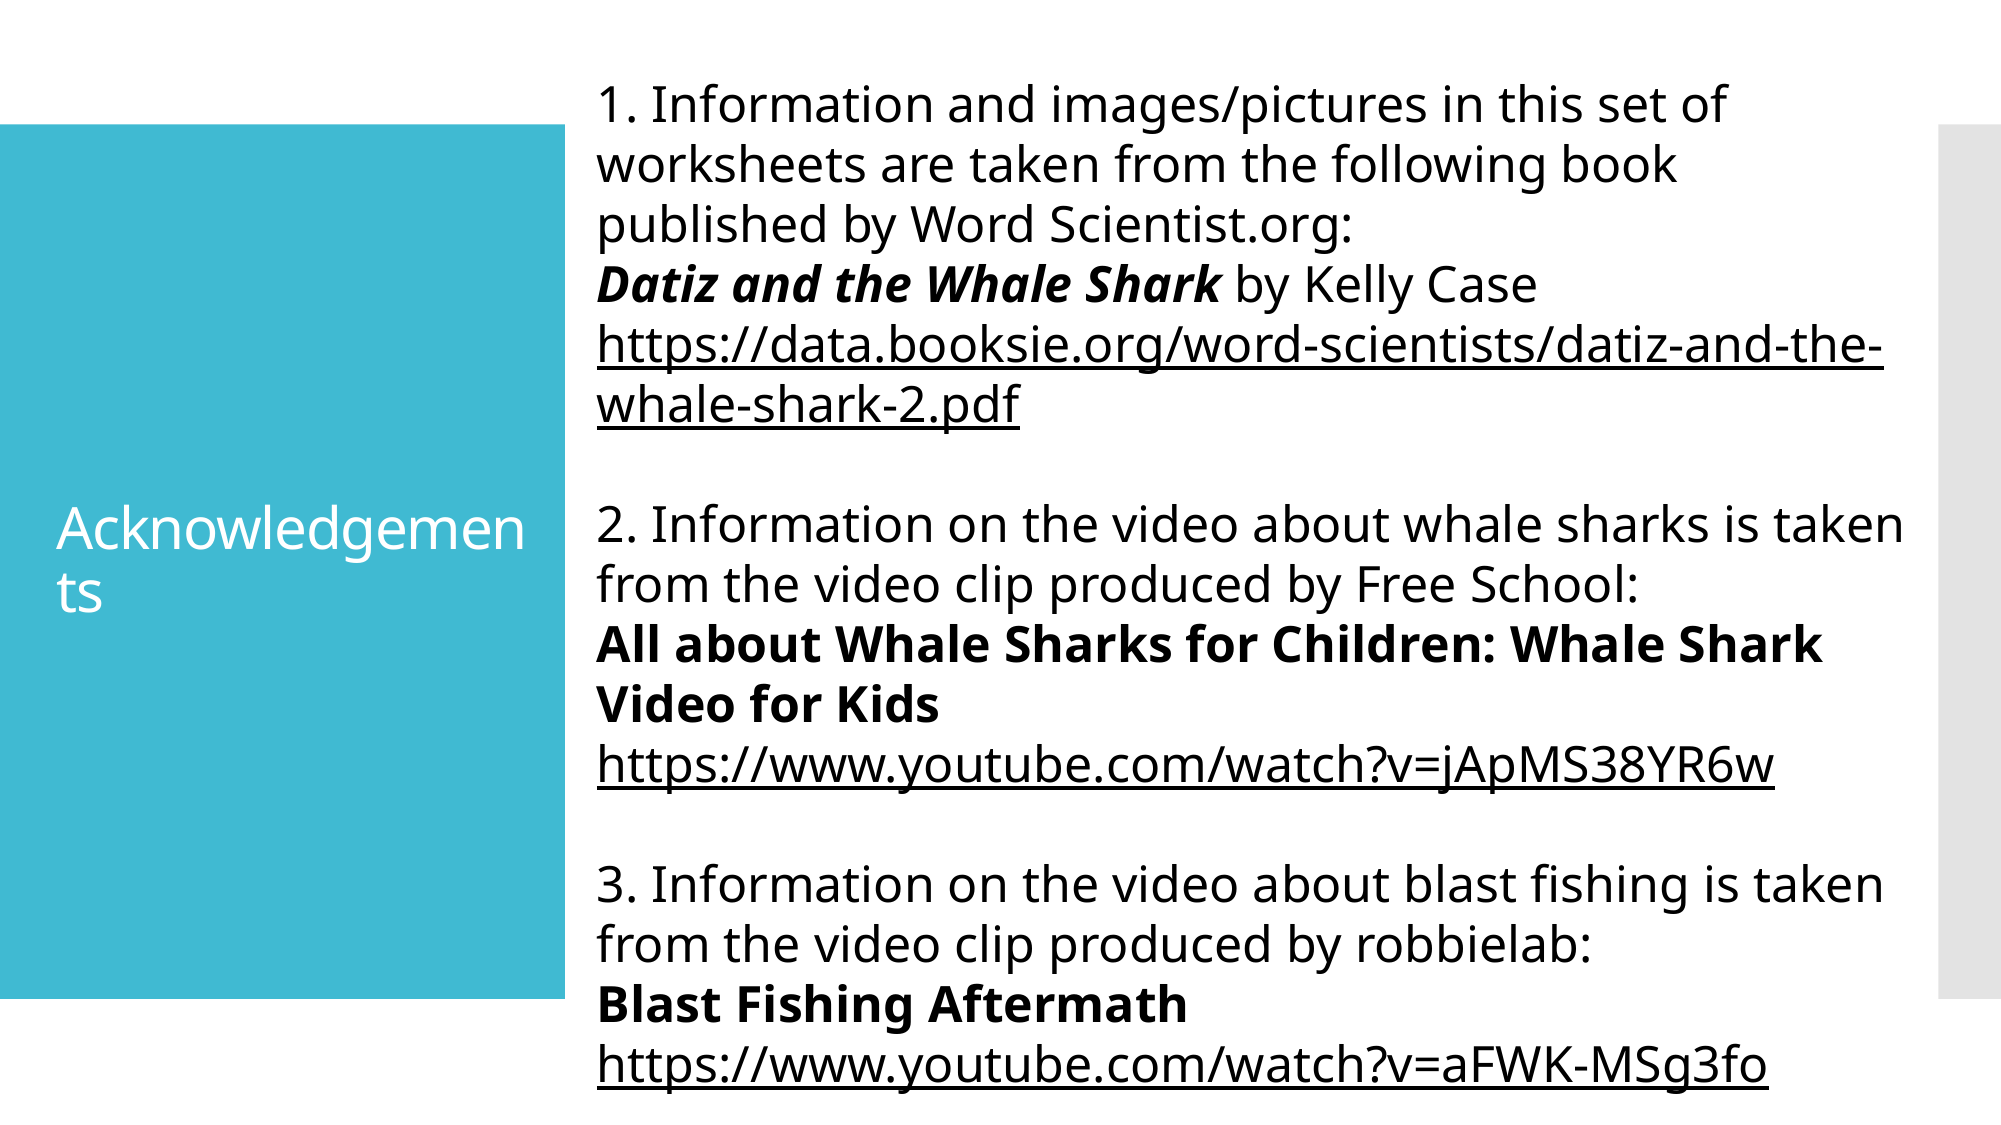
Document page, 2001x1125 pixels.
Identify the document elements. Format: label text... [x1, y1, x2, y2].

title Acknowledgements [41, 184, 559, 940]
text_box 1. Information and images/pictures in this set of worksheets are taken from the following book published by Word Scientist.org: Datiz and the Whale Shark by Kelly Case https://data.booksie.org/word-scientists/datiz-and-the-whale-shark-2.pdf 2. Information on the video about whale sharks is taken from the video clip produced by Free School: All about Whale Sharks for Children: Whale Shark Video for Kids https://www.youtube.com/watch?v=jApMS38YR6w 3. Information on the video about blast fishing is taken from the video clip produced by robbielab: Blast Fishing Aftermath https://www.youtube.com/watch?v=aFWK-MSg3fo [582, 64, 1926, 1125]
